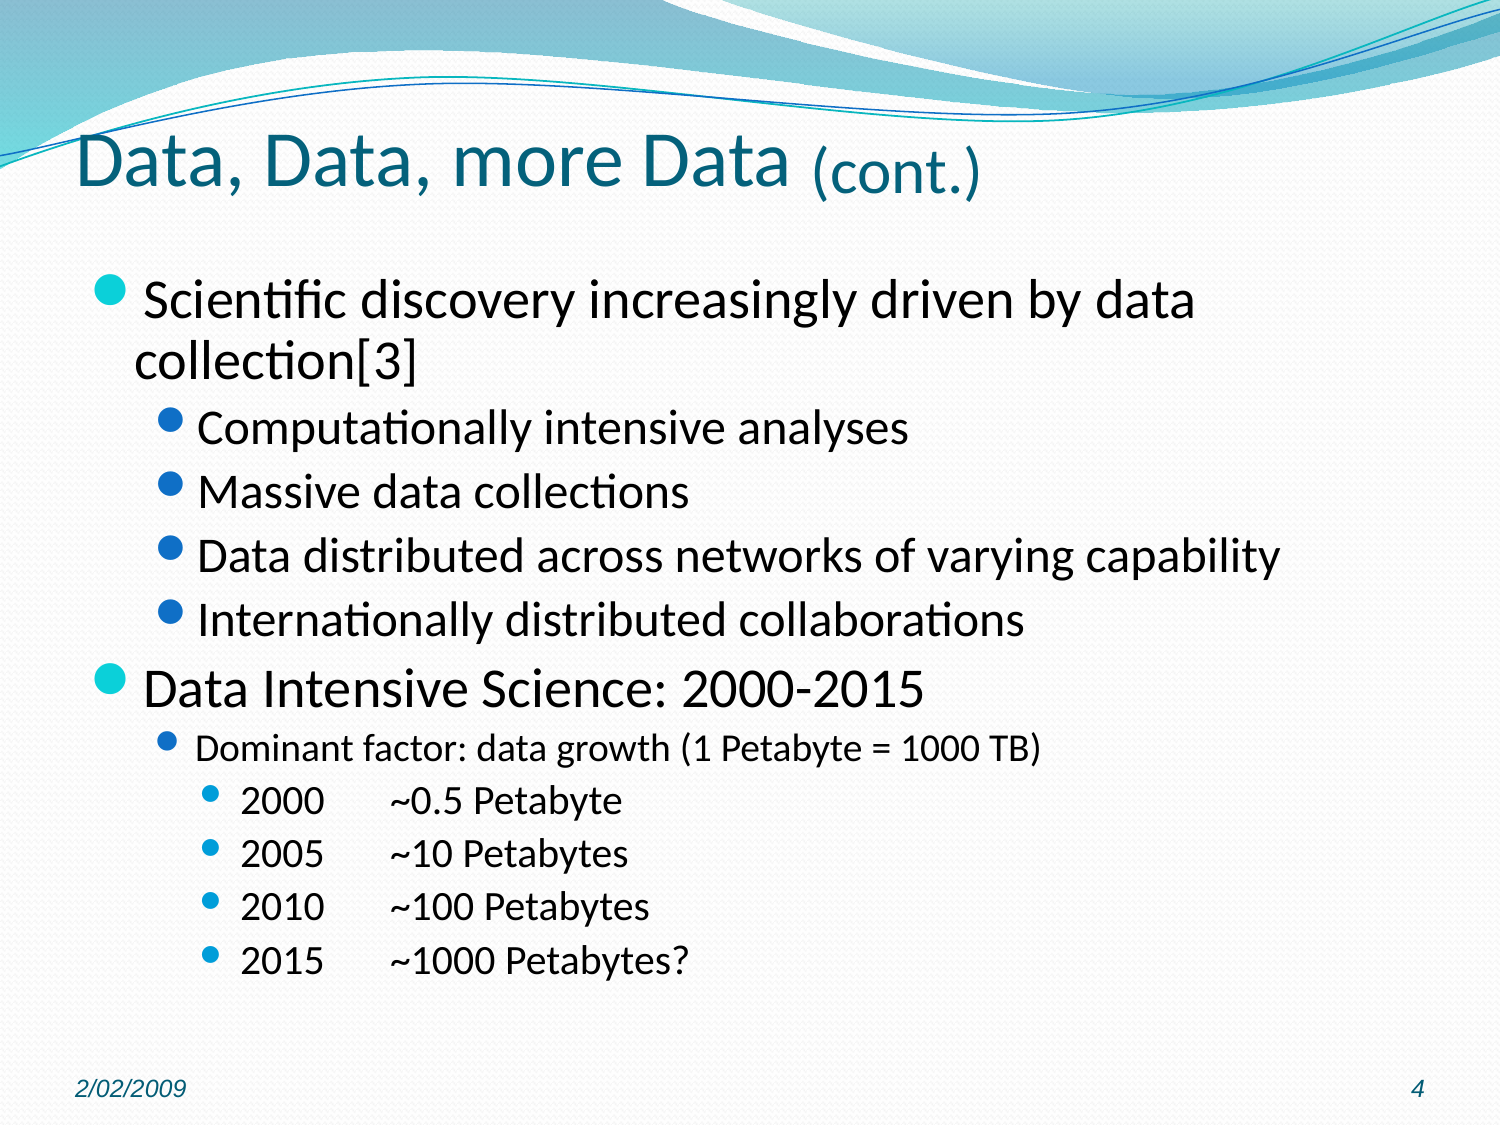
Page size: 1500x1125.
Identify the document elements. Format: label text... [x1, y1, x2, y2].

slide_number 4 [1299, 1042, 1425, 1103]
title Data, Data, more Data (cont.) [74, 112, 1426, 256]
list Scientific discovery increasingly driven by data collection[3] Computationally intensive analyses Massive data collections Data distributed across networks of varying capability Internationally distributed collaborations Data Intensive Science: 2000-2015 Dominant factor: data growth (1 Petabyte = 1000 TB) 2000 ~0.5 Petabyte 2005 ~10 Petabytes 2010 ~100 Petabytes 2015 ~1000 Petabytes? [74, 262, 1426, 1076]
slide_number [75, 1042, 425, 1103]
